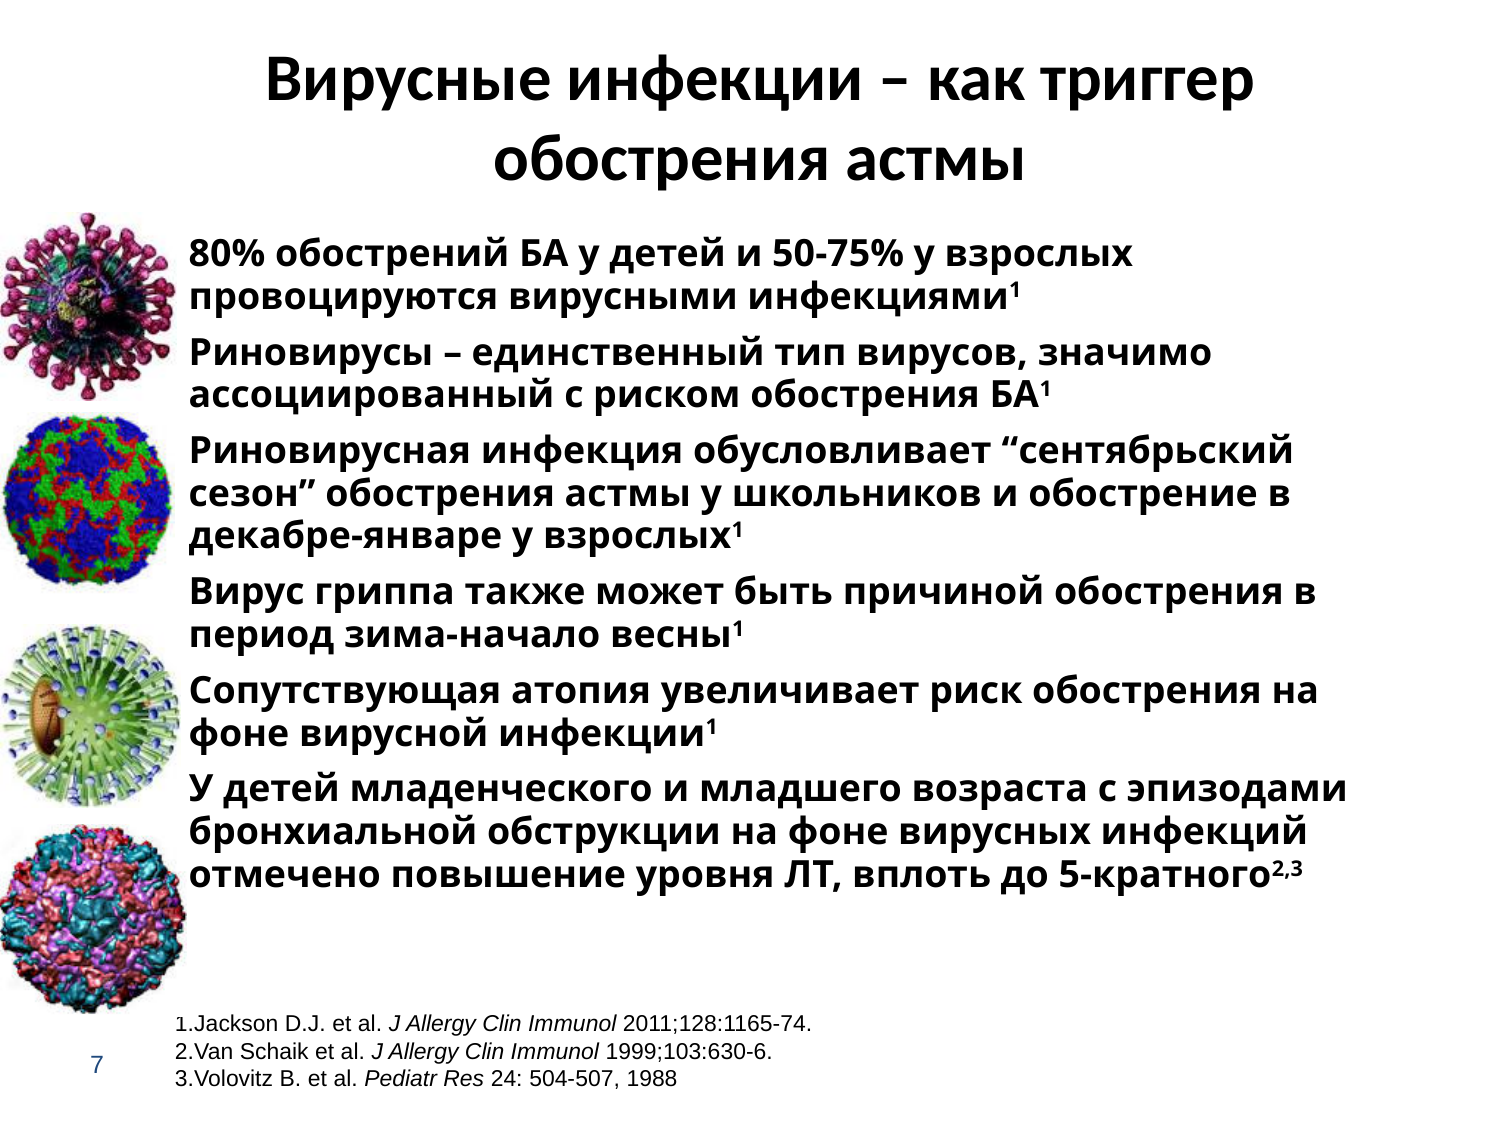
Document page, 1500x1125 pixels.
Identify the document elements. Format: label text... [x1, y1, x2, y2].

picture [0, 824, 187, 1017]
picture [0, 212, 177, 401]
picture [0, 624, 182, 808]
slide_number 7 [75, 1026, 425, 1103]
picture [0, 412, 176, 595]
text_box 80% обострений БА у детей и 50-75% у взрослых провоцируются вирусными инфекциями1 Риновирусы – единственный тип вирусов, значимо ассоциированный с риском обострения БА1 Риновирусная инфекция обусловливает “сентябрьский сезон” обострения астмы у школьников и обострение в декабре-январе у взрослых1 Вирус гриппа также может быть причиной обострения в период зима-начало весны1 Сопутствующая атопия увеличивает риск обострения на фоне вирусной инфекции1 У детей младенческого и младшего возраста с эпизодами бронхиальной обструкции на фоне вирусных инфекций отмечено повышение уровня ЛТ, вплоть до 5-кратного2,3 [44, 224, 1437, 708]
title Вирусные инфекции – как триггер обострения астмы [85, 20, 1436, 208]
text_box 1.Jackson D.J. et al. J Allergy Clin Immunol 2011;128:1165-74. 2.Van Schaik et al. J Allergy Clin Immunol 1999;103:630-6. 3.Volovitz B. et al. Pediatr Res 24: 504-507, 1988 [160, 1001, 986, 1099]
